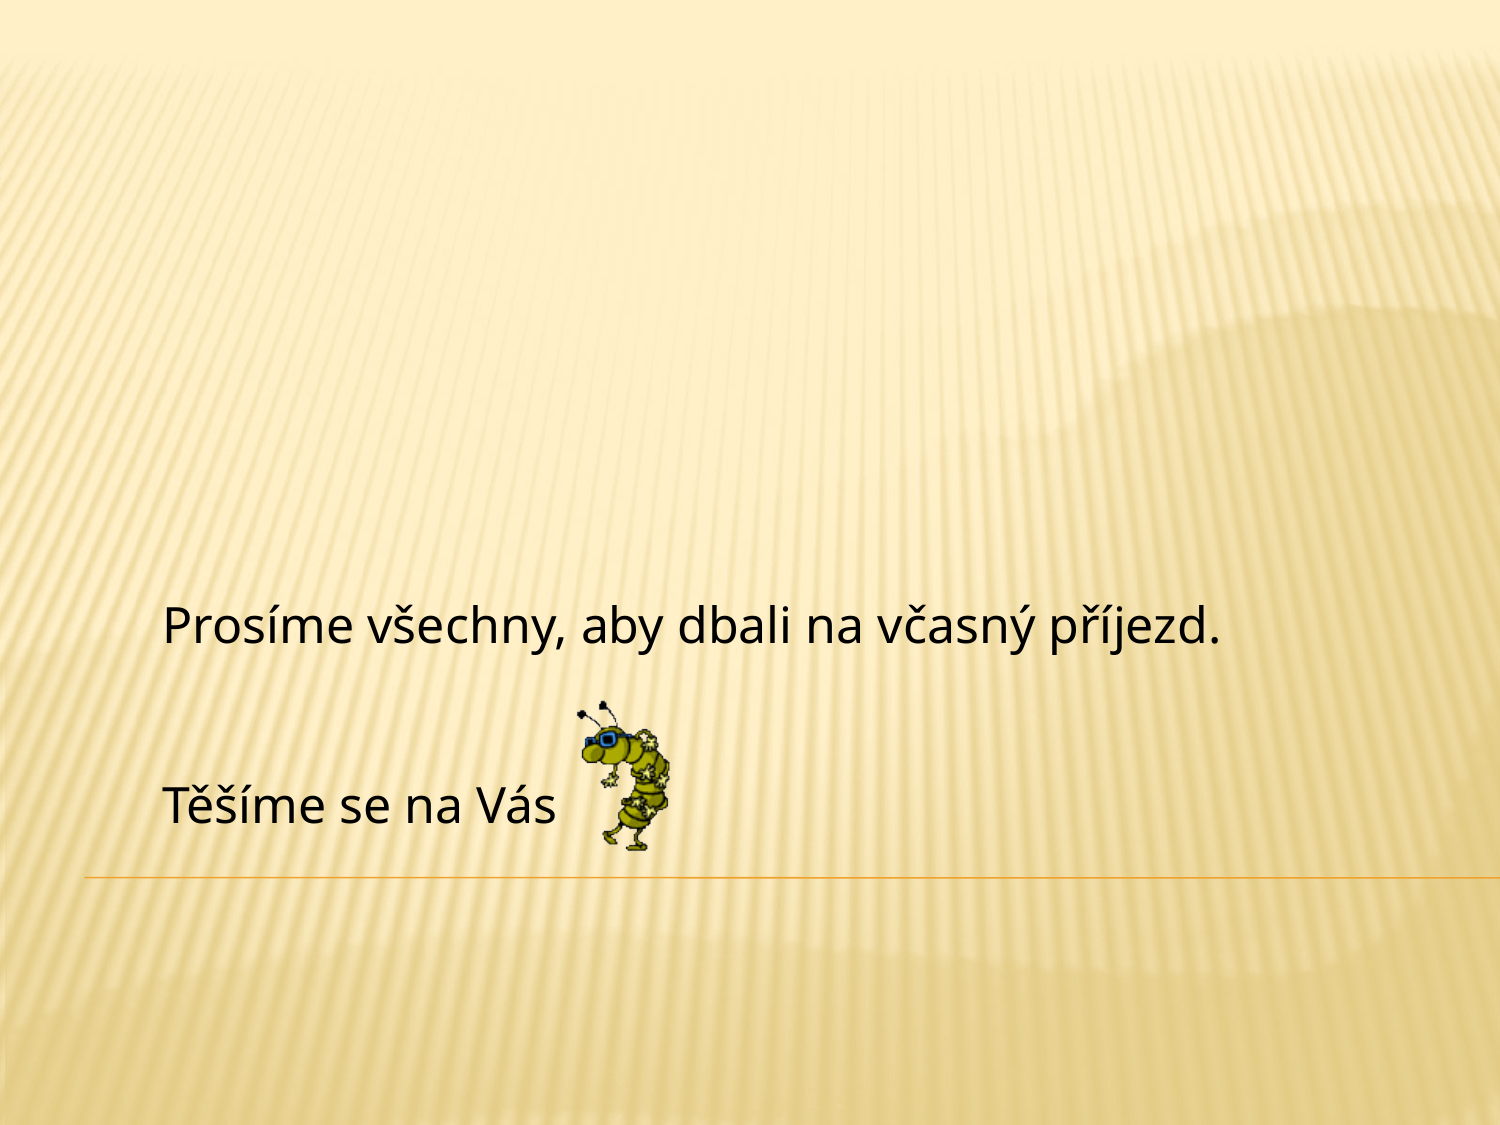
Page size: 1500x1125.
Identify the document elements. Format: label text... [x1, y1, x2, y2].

picture [574, 682, 701, 857]
text_box Prosíme všechny, aby dbali na včasný příjezd. Těšíme se na Vás [147, 586, 1341, 841]
